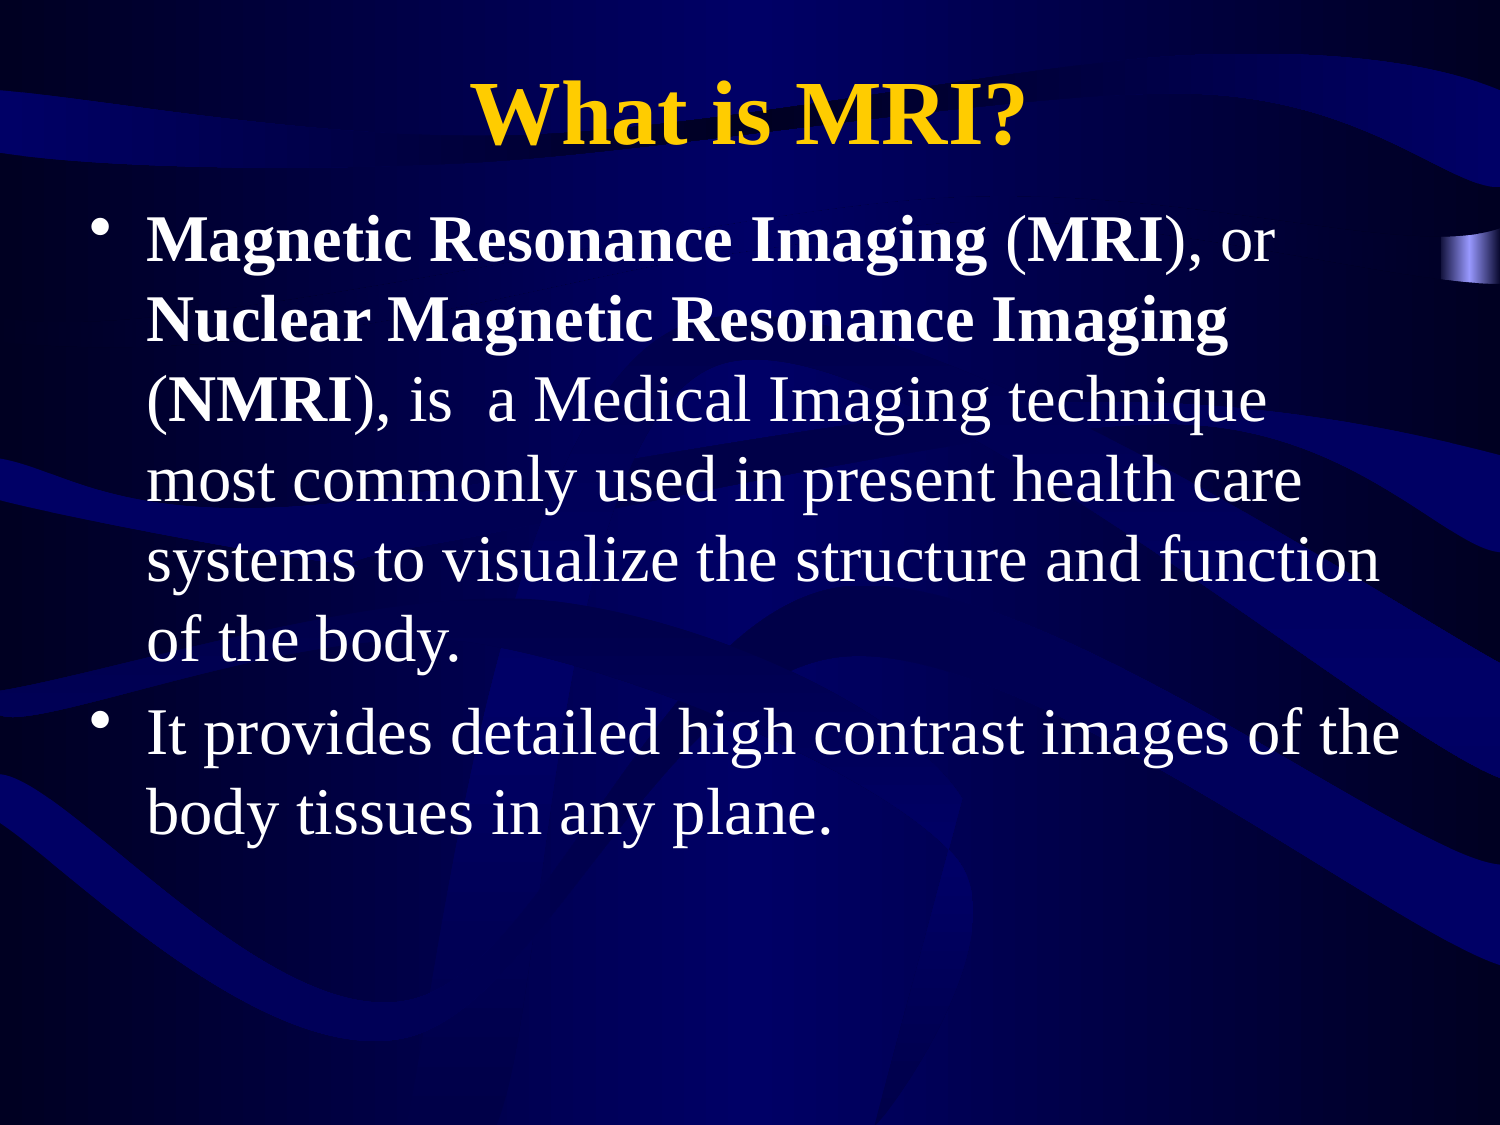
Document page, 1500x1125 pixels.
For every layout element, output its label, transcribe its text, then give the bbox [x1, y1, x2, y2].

text_box What is MRI? [74, 45, 1425, 150]
text_box Magnetic Resonance Imaging (MRI), or Nuclear Magnetic Resonance Imaging (NMRI), is a Medical Imaging technique most commonly used in present health care systems to visualize the structure and function of the body. It provides detailed high contrast images of the body tissues in any plane. [74, 187, 1425, 1006]
